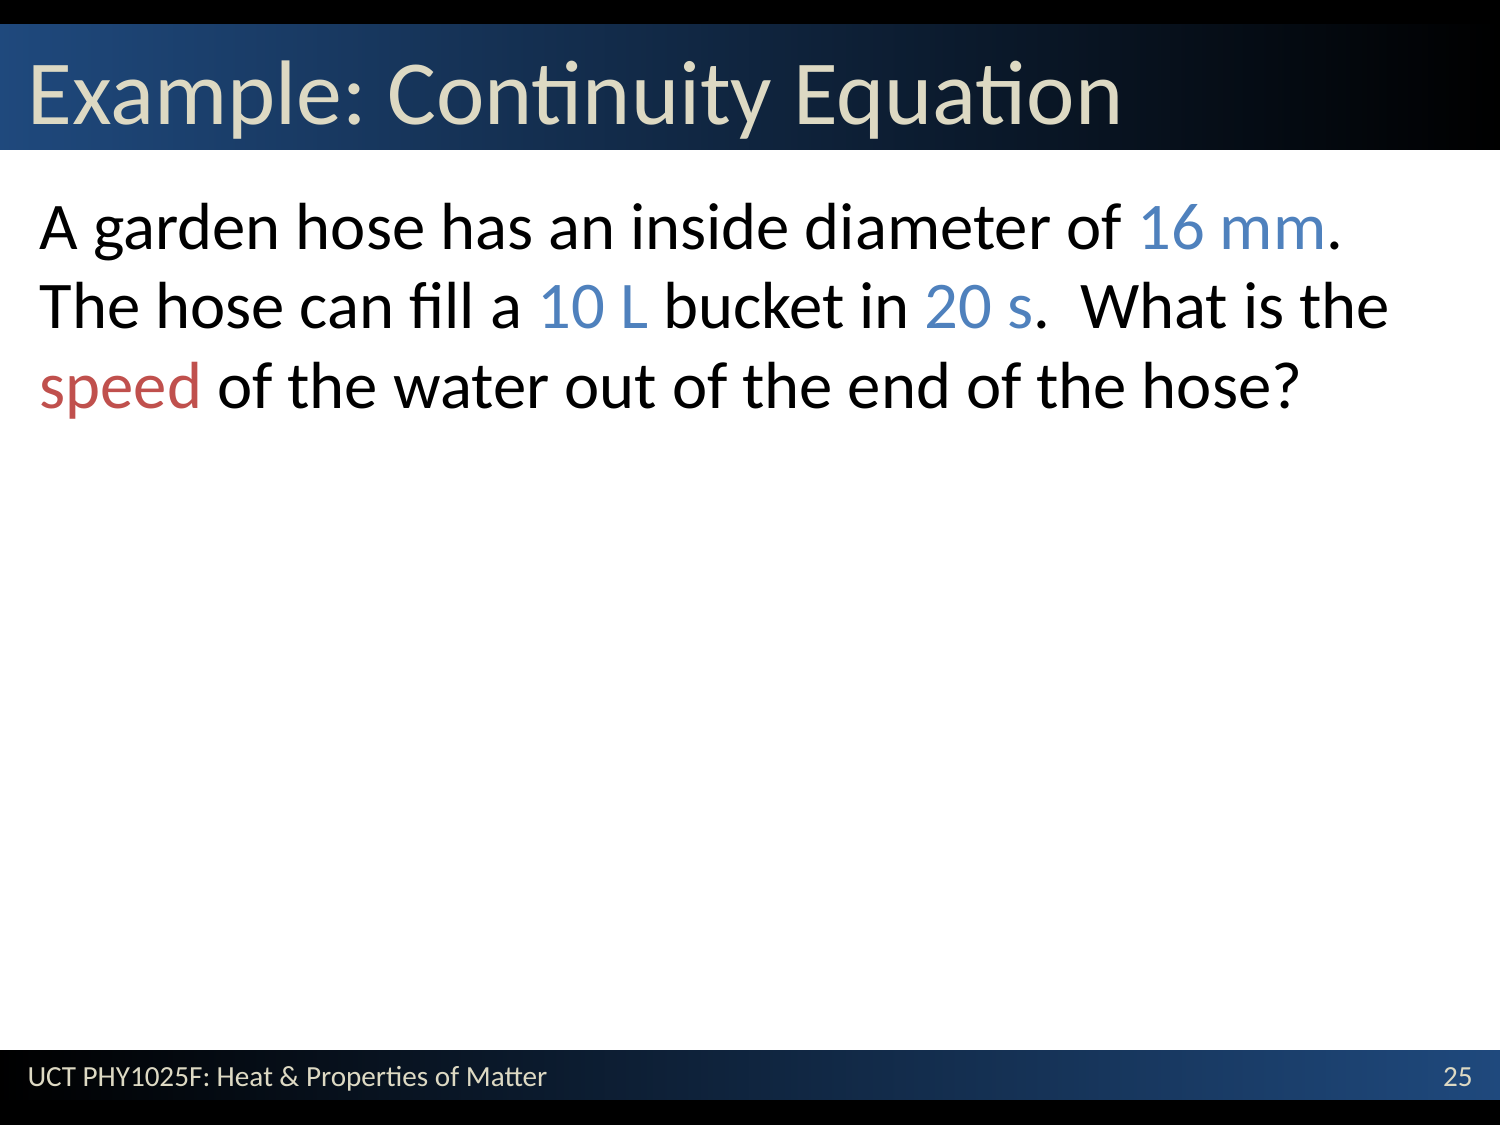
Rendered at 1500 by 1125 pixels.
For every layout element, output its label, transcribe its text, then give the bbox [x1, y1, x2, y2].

title Example: Continuity Equation [12, 24, 1488, 150]
list A garden hose has an inside diameter of 16 mm. The hose can fill a 10 L bucket in 20 s. What is the speed of the water out of the end of the hose? [24, 174, 1475, 1025]
